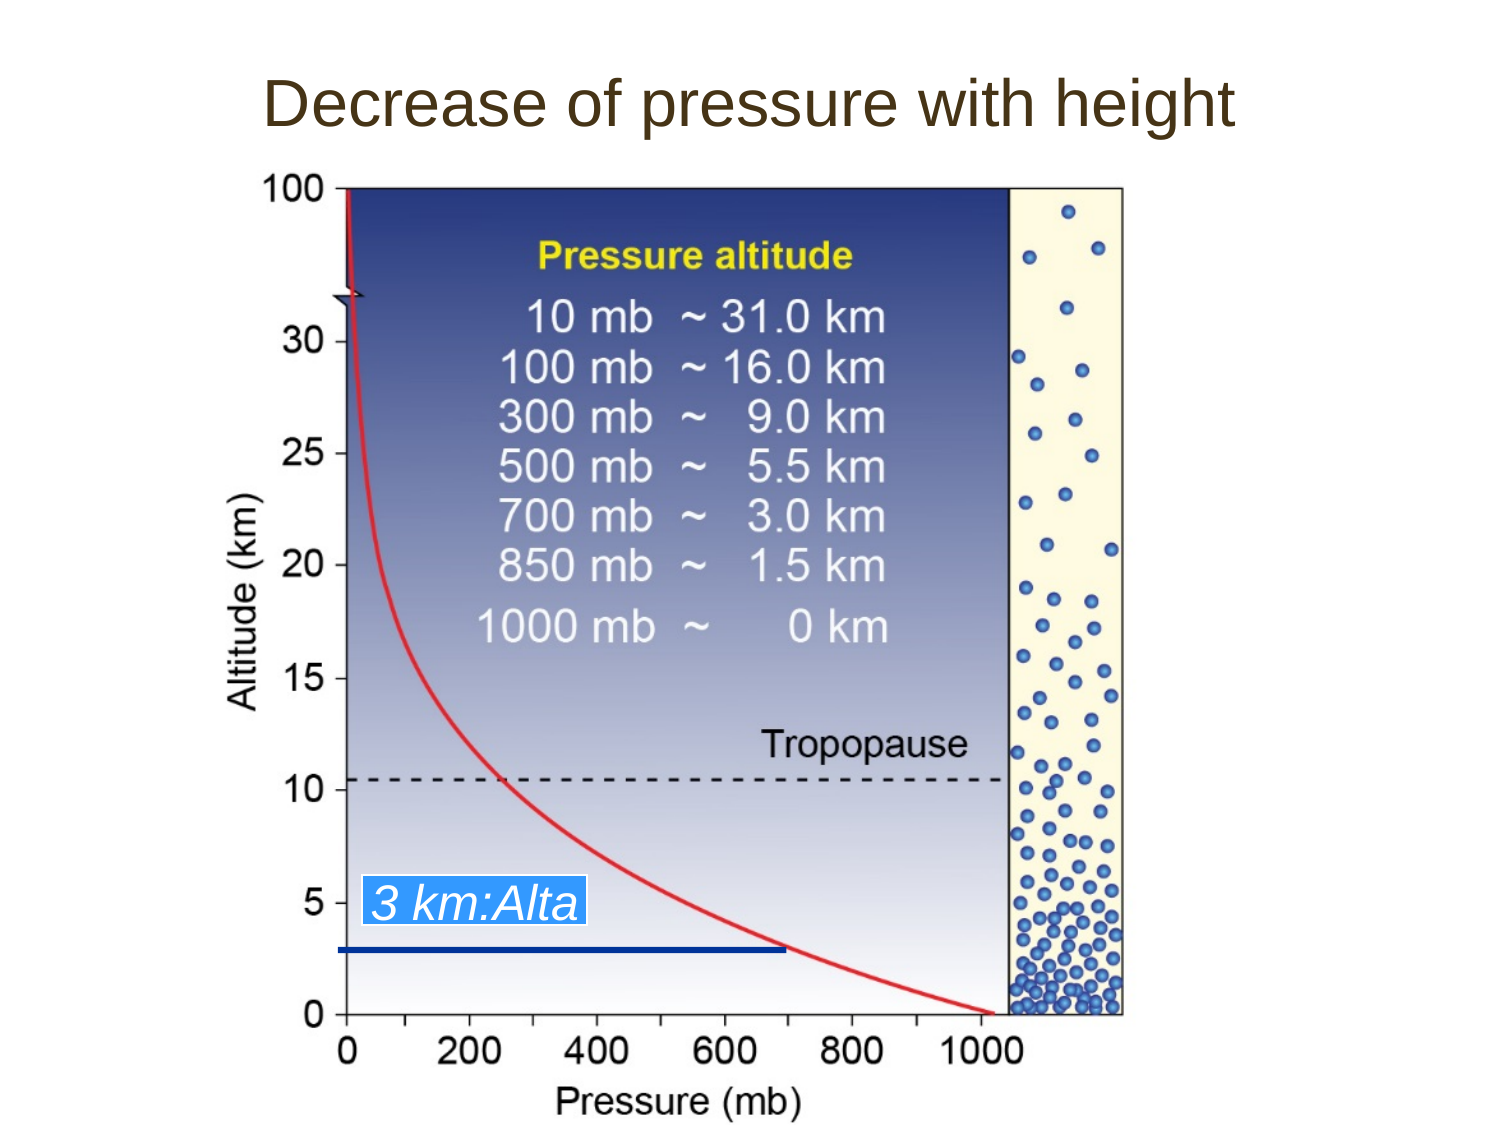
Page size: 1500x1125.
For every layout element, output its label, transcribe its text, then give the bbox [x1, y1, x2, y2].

title Decrease of pressure with height [74, 37, 1426, 163]
picture [216, 169, 1138, 1125]
